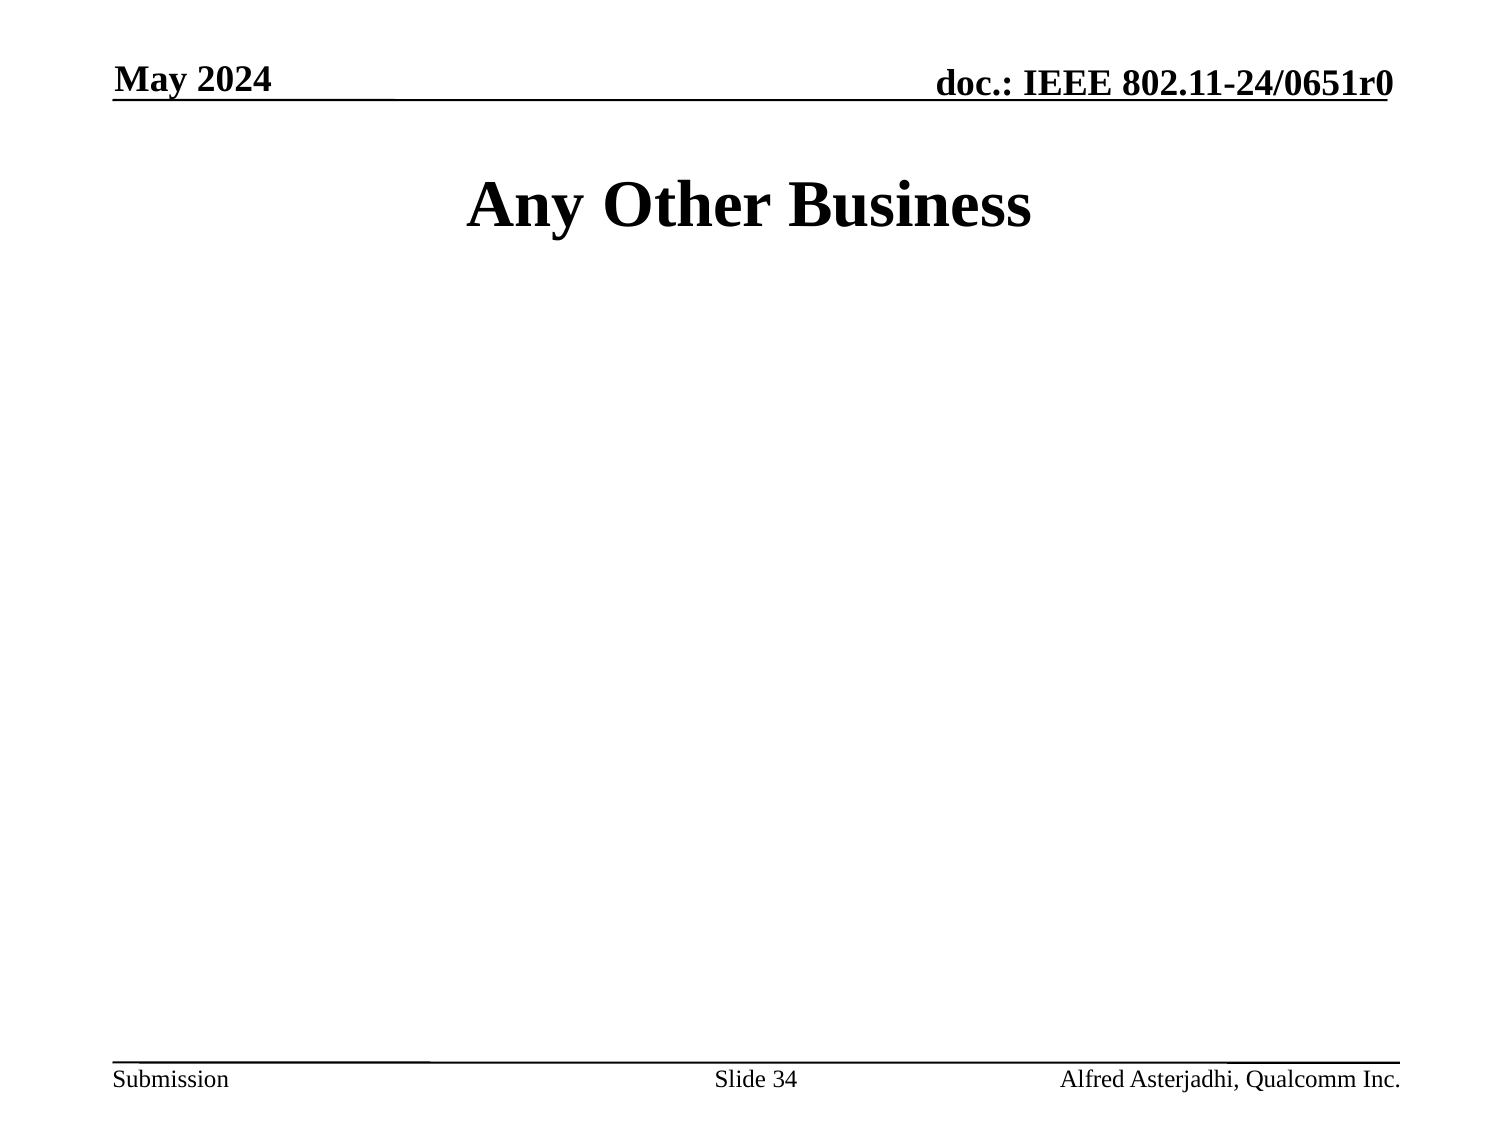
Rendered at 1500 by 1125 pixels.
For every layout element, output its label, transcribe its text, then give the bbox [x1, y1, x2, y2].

footer Alfred Asterjadhi, Qualcomm Inc. [878, 1061, 1402, 1093]
slide_number Slide 34 [712, 1061, 800, 1123]
title Any Other Business [112, 112, 1388, 288]
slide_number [114, 54, 423, 100]
